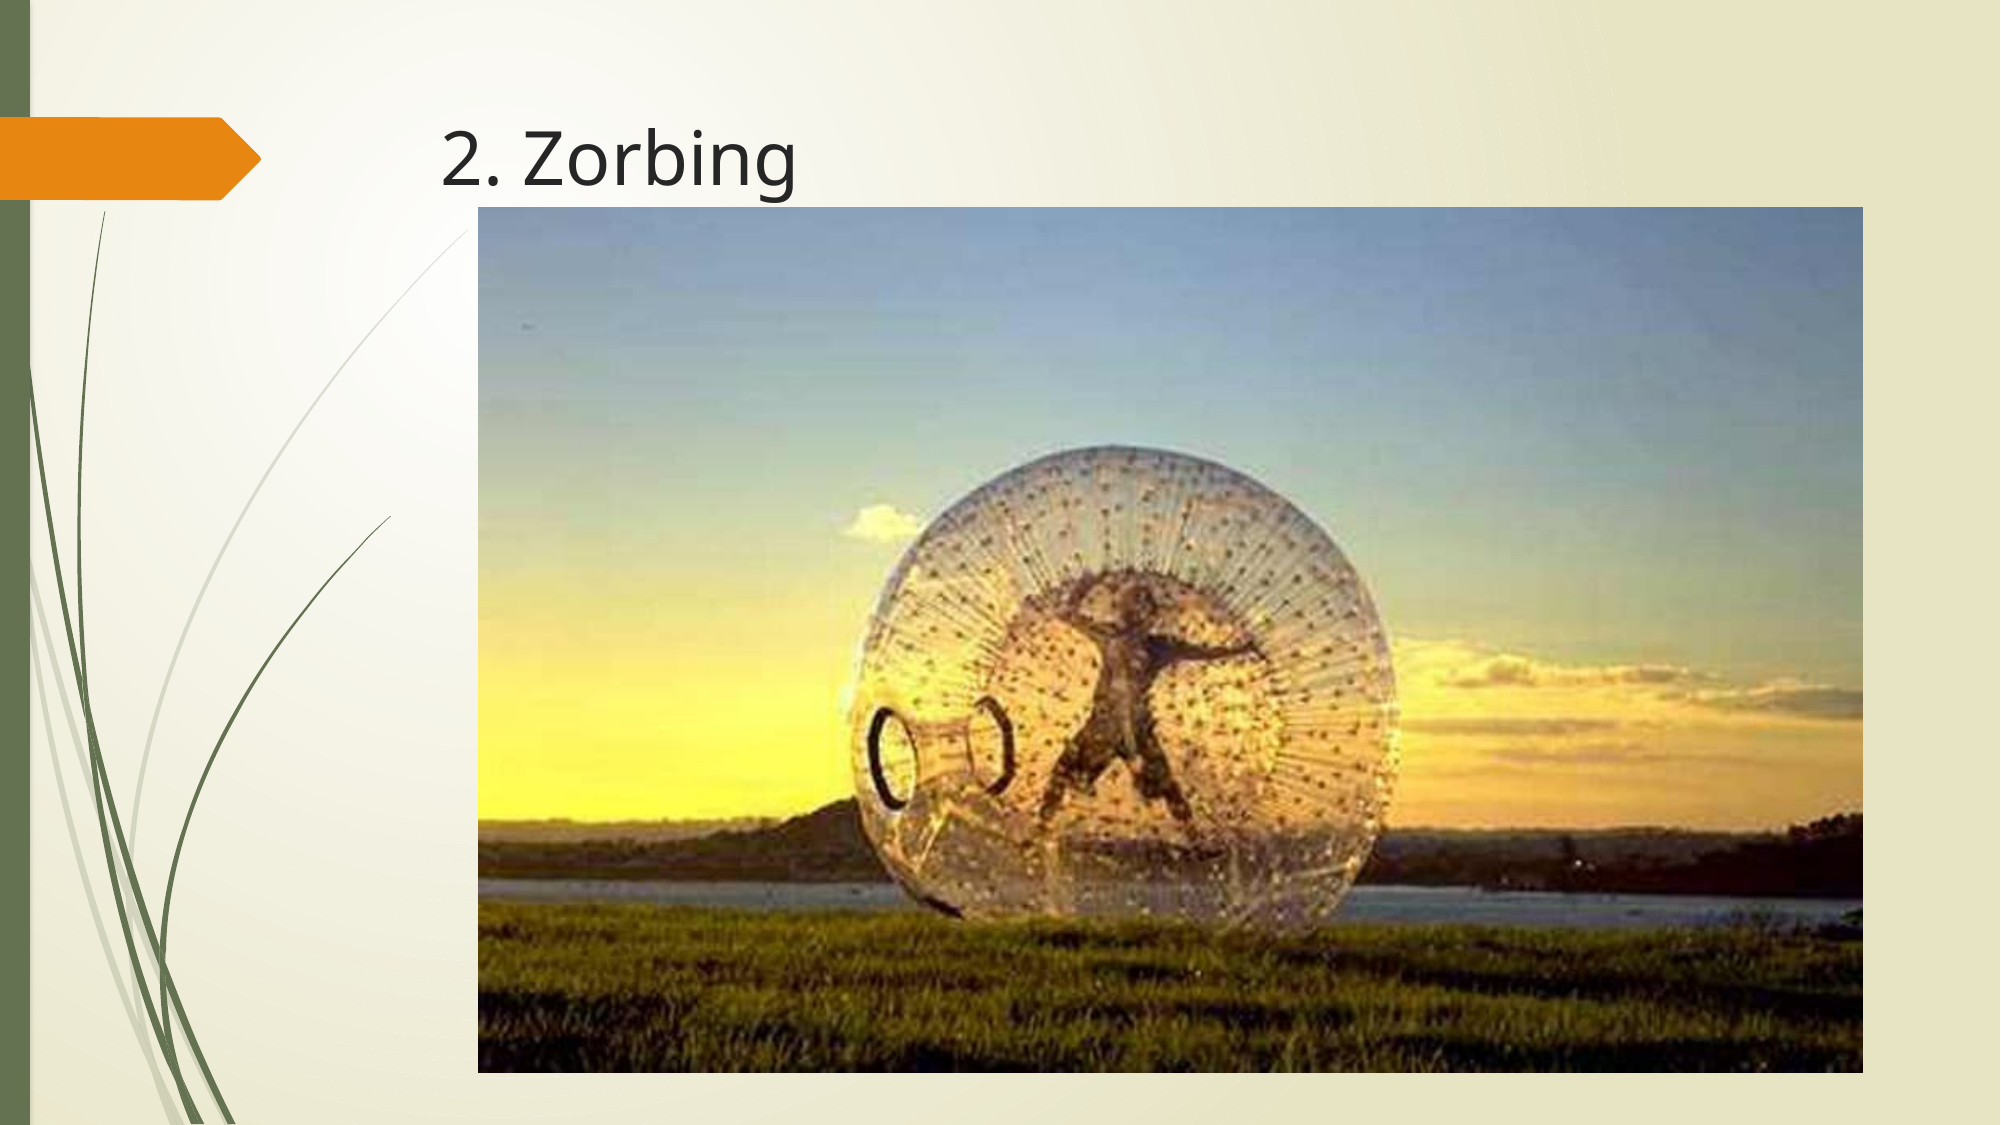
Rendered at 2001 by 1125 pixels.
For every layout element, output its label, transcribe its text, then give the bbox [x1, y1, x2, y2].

title 2. Zorbing [425, 102, 1888, 313]
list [478, 207, 1864, 1073]
